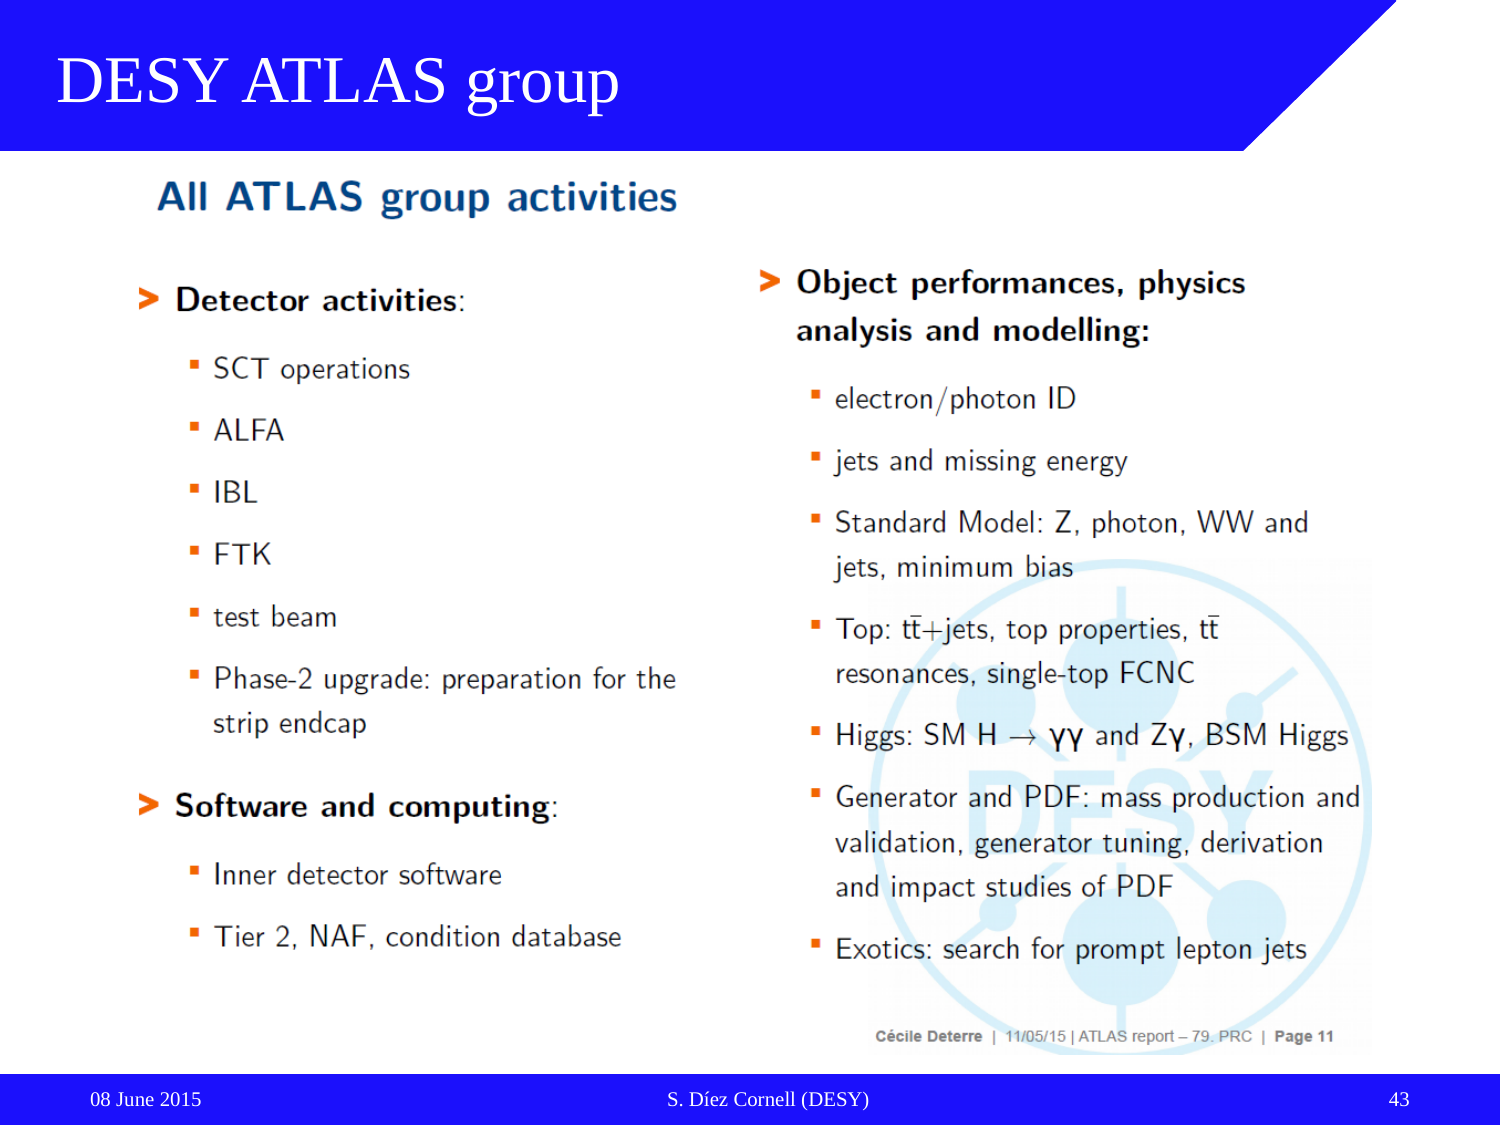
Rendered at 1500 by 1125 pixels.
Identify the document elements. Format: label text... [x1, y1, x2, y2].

picture [128, 175, 1372, 1055]
slide_number 43 [1347, 1081, 1425, 1118]
title DESY ATLAS group [41, 0, 1392, 153]
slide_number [75, 1082, 293, 1119]
footer S. Díez Cornell (DESY) [501, 1082, 1035, 1119]
